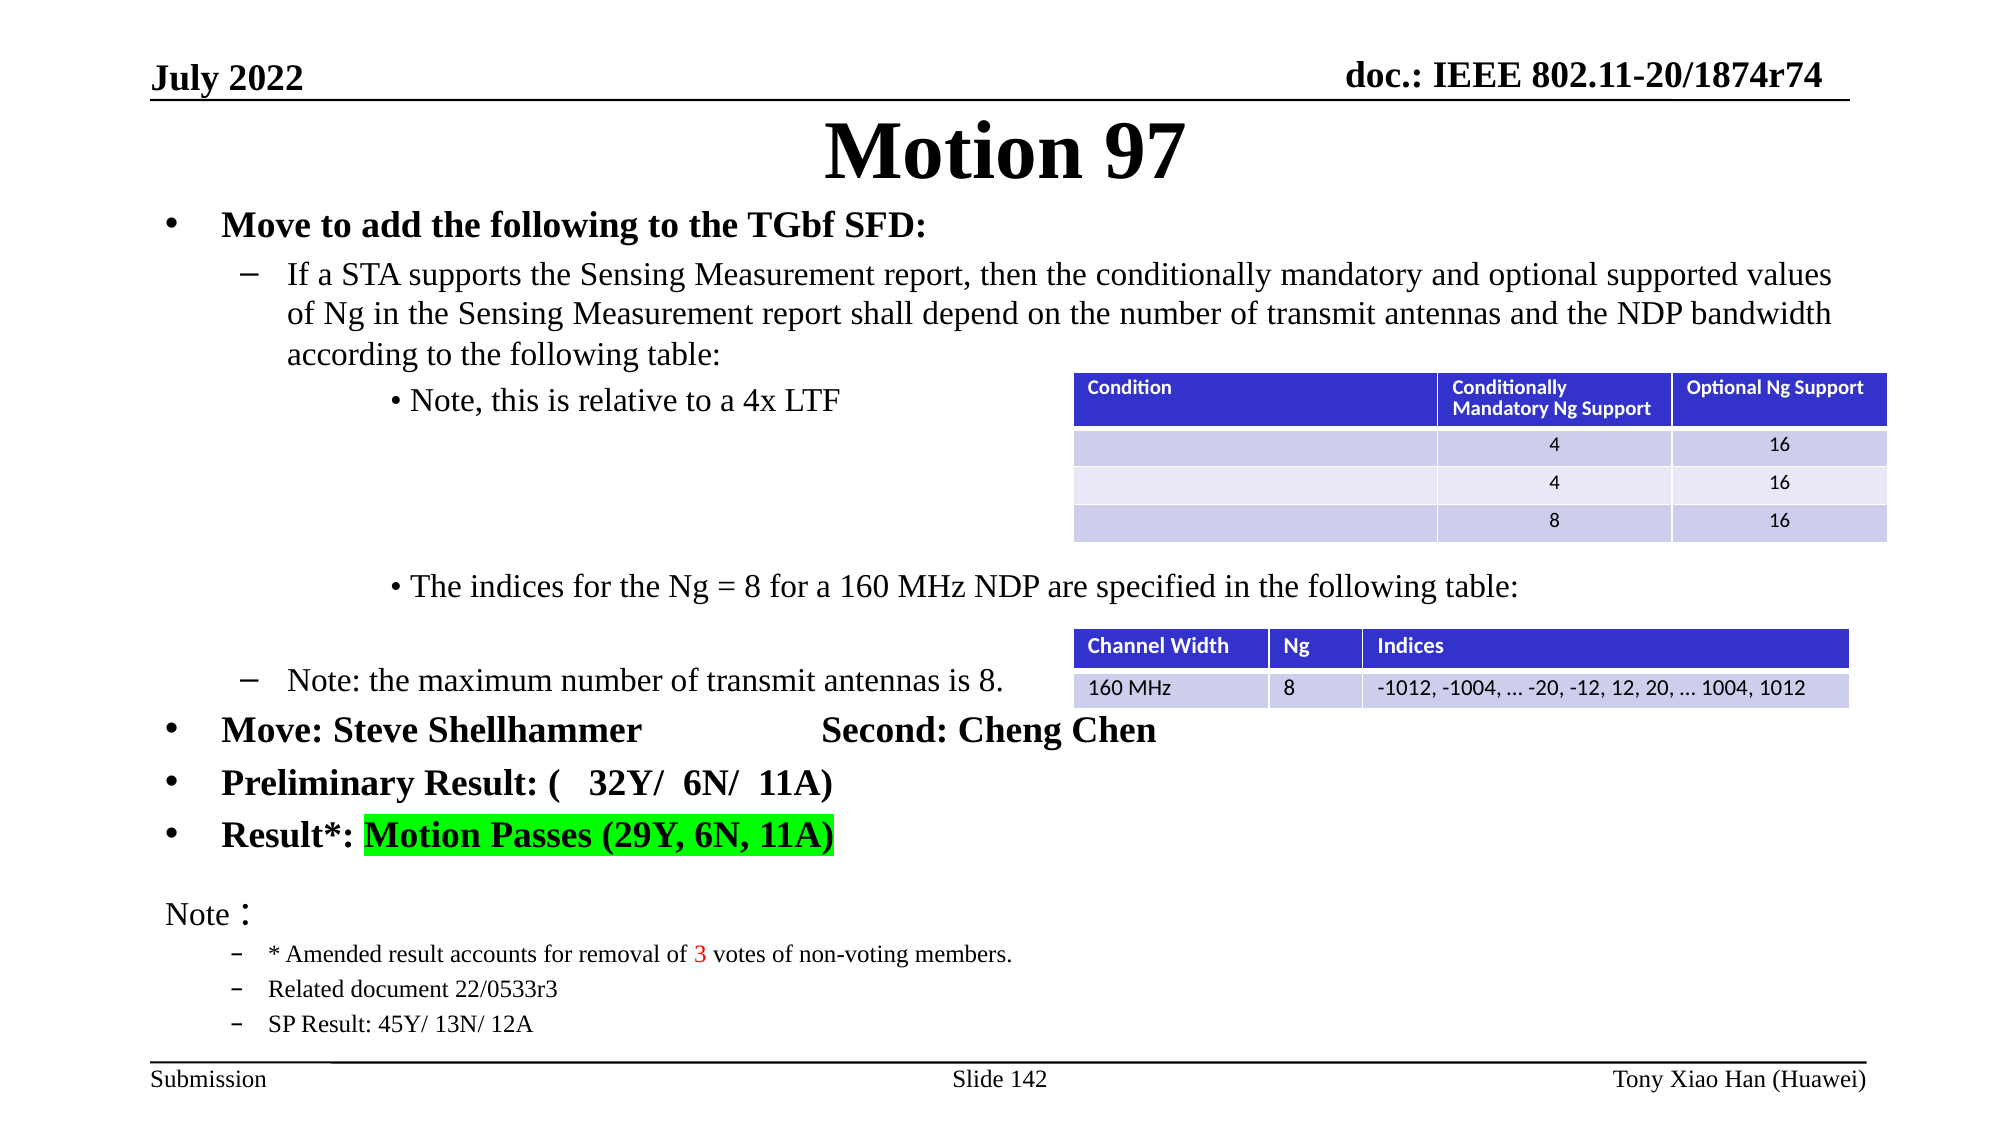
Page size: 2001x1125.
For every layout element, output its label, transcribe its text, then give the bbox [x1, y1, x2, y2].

table_header Ng [1270, 629, 1362, 668]
table_cell 160 MHz [1074, 674, 1268, 708]
text_box Move to add the following to the TGbf SFD: If a STA supports the Sensing Measurement report, then the conditionally mandatory and optional supported values of Ng in the Sensing Measurement report shall depend on the number of transmit antennas and the NDP bandwidth according to the following table: • Note, this is relative to a 4x LTF • The indices for the Ng = 8 for a 160 MHz NDP are specified in the following table: Note: the maximum number of transmit antennas is 8. Move: Steve Shellhammer Second: Cheng Chen Preliminary Result: ( 32Y/ 6N/ 11A) Result*: Motion Passes (29Y, 6N, 11A) Note： * Amended result accounts for removal of 3 votes of non-voting members. Related document 22/0533r3 SP Result: 45Y/ 13N/ 12A [150, 162, 1850, 875]
table_cell -1012, -1004, … -20, -12, 12, 20, … 1004, 1012 [1363, 674, 1849, 708]
table_header Indices [1363, 629, 1849, 668]
table_cell 8 [1270, 674, 1362, 708]
text_box Motion 97 [368, 87, 1644, 162]
table_header Channel Width [1074, 629, 1268, 668]
